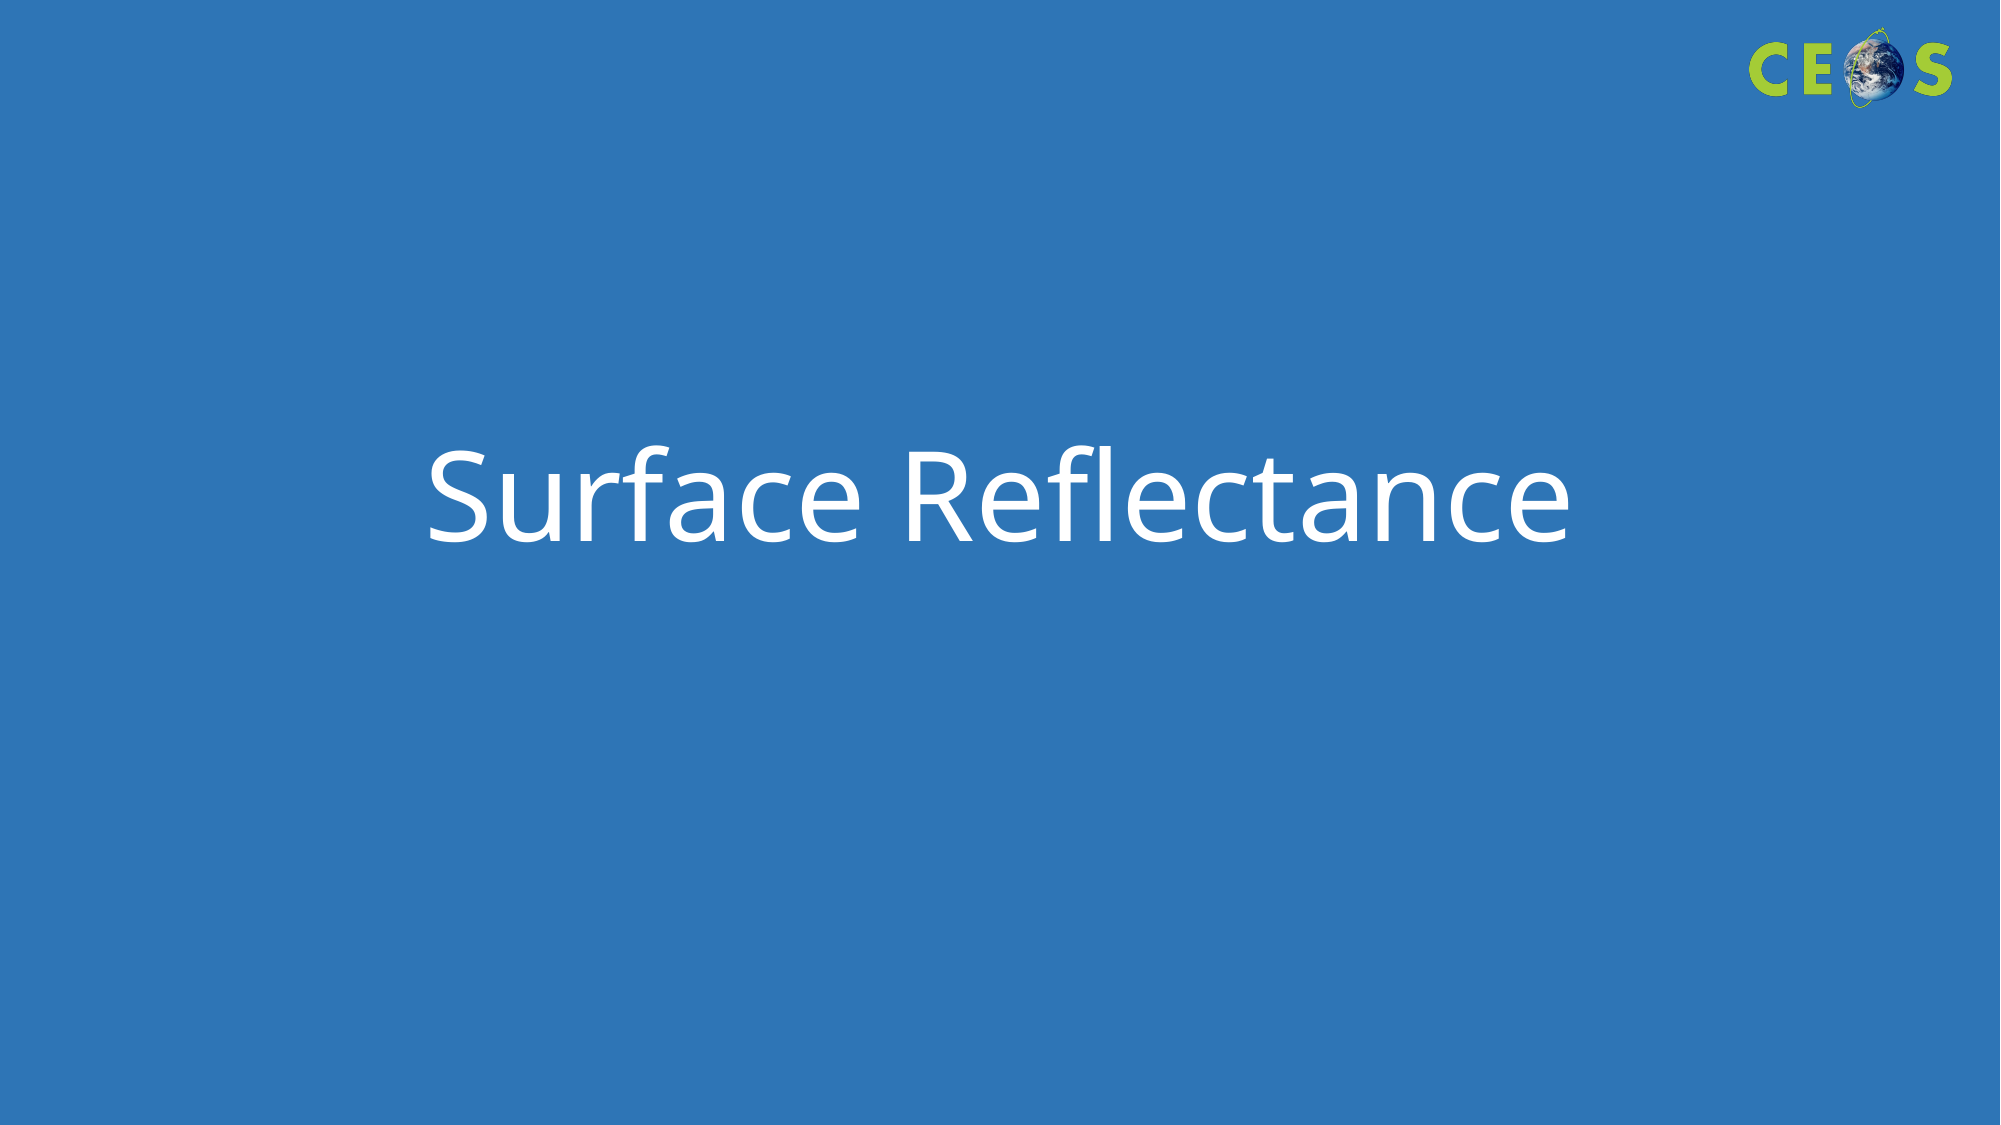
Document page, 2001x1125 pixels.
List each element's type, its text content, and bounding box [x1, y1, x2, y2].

title Surface Reflectance [249, 184, 1750, 576]
picture [1749, 27, 1952, 108]
